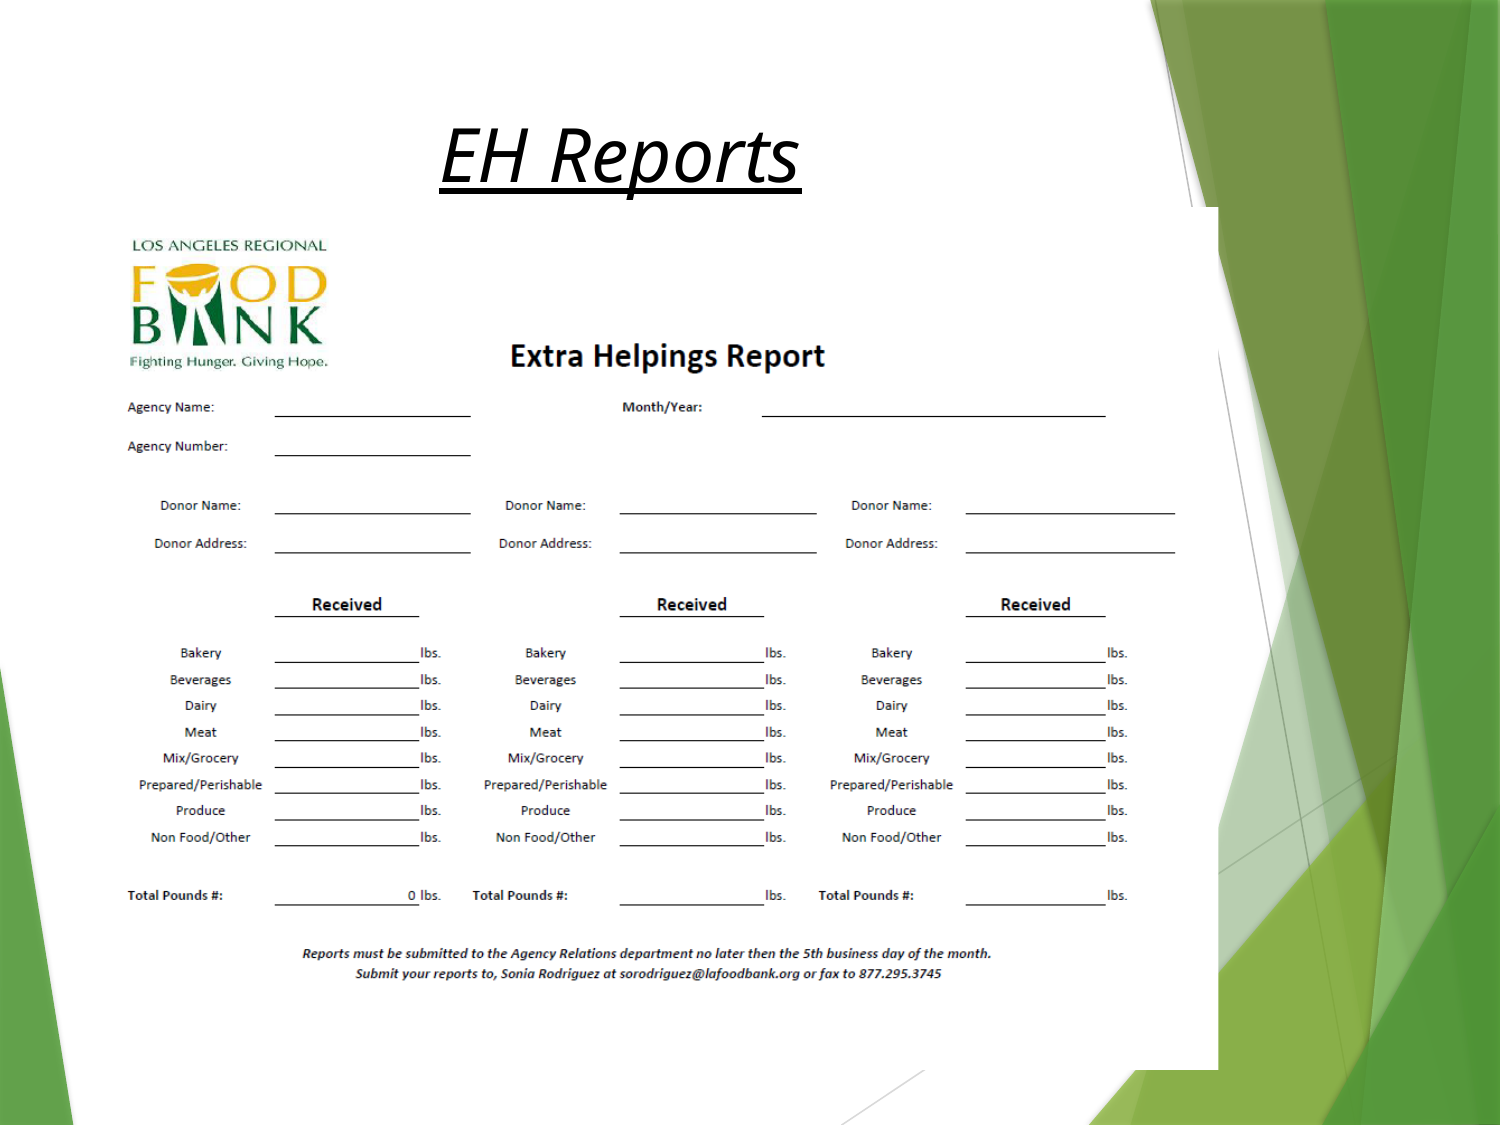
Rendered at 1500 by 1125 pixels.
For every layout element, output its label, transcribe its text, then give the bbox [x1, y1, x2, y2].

title EH Reports [99, 99, 1142, 206]
picture [99, 206, 1219, 1071]
